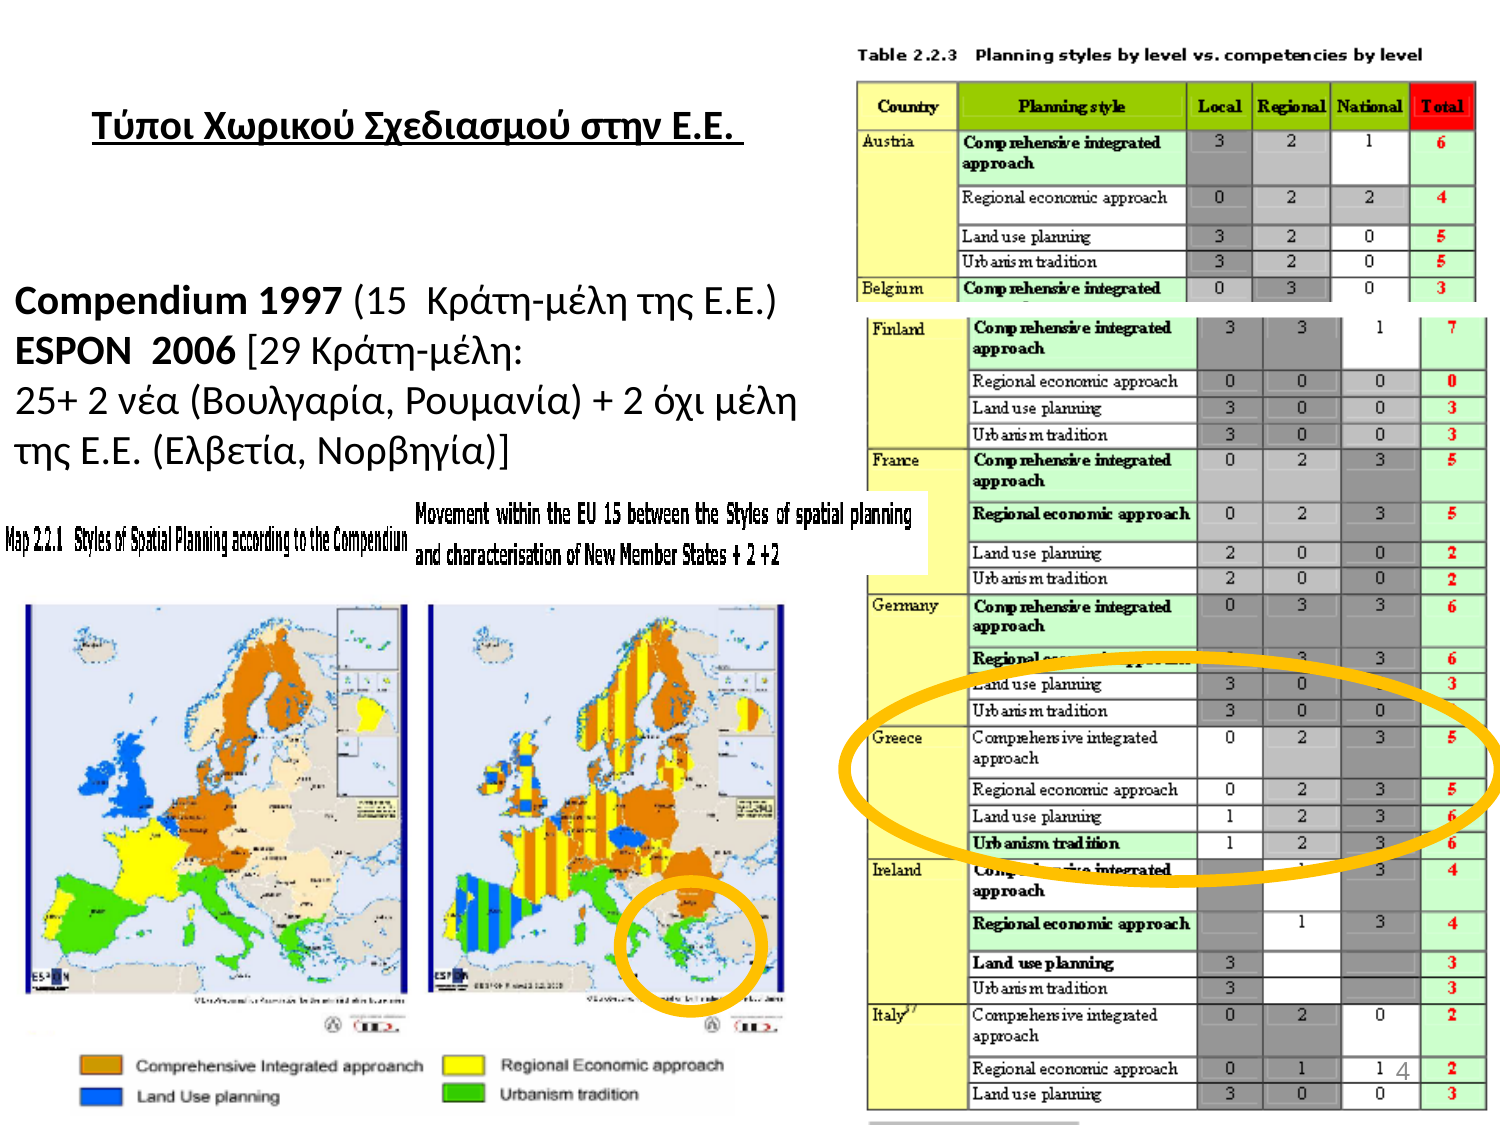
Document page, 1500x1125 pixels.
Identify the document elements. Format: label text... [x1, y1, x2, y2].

text_box Compendium 1997 (15 Κράτη-μέλη της Ε.Ε.) ESPON 2006 [29 Κράτη-μέλη: 25+ 2 νέα (Βουλγαρία, Ρουμανία) + 2 όχι μέλη της Ε.Ε. (Ελβετία, Νορβηγία)] [0, 220, 836, 501]
picture [0, 42, 1500, 1125]
text_box Τύποι Χωρικού Σχεδιασμού στην Ε.Ε. [76, 90, 836, 155]
picture [0, 581, 845, 1125]
